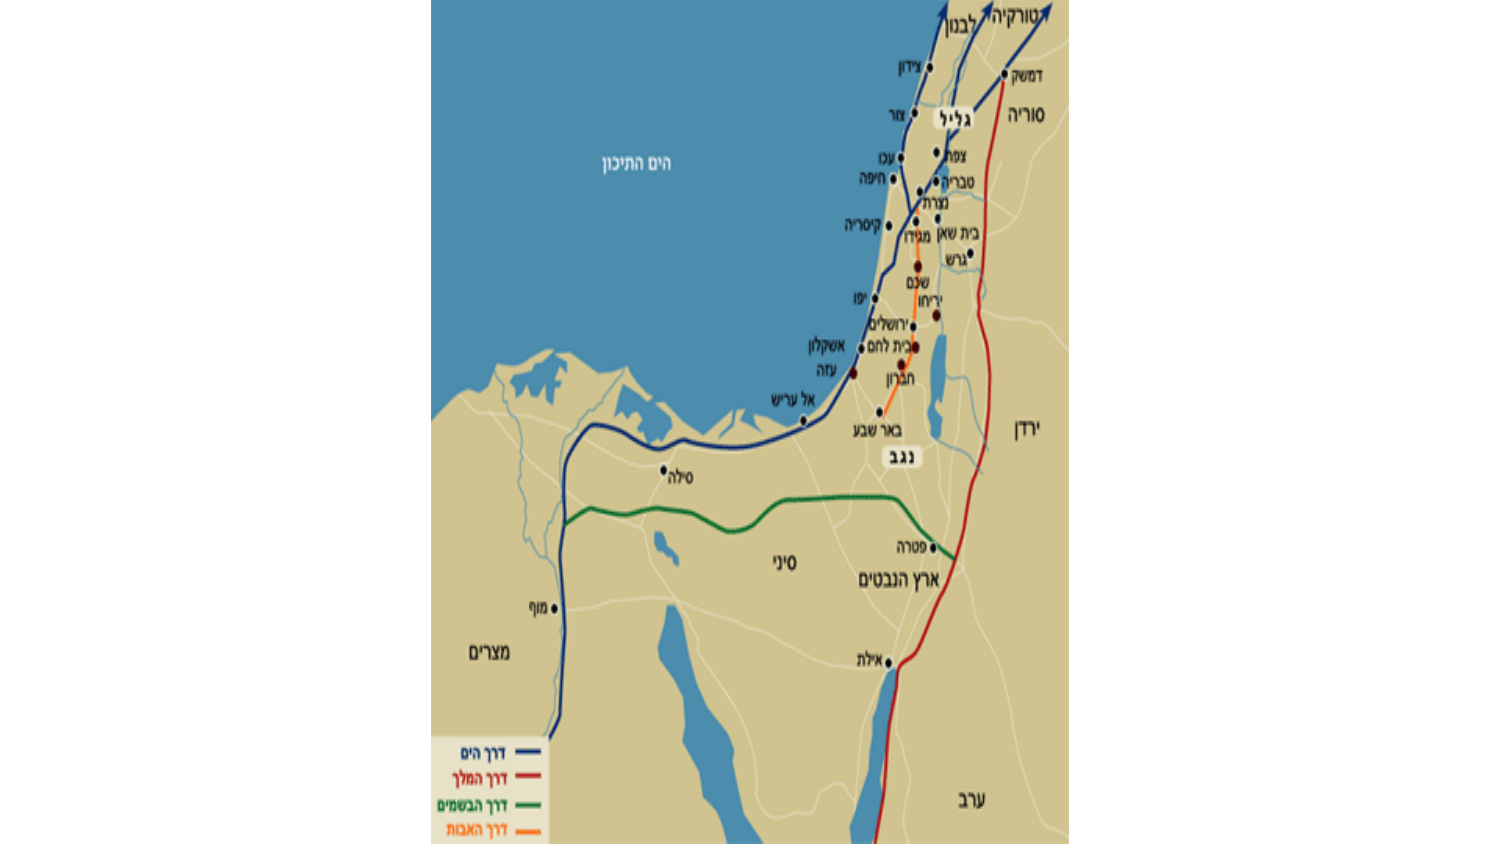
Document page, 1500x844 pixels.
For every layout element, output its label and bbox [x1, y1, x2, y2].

picture [431, 0, 1069, 844]
